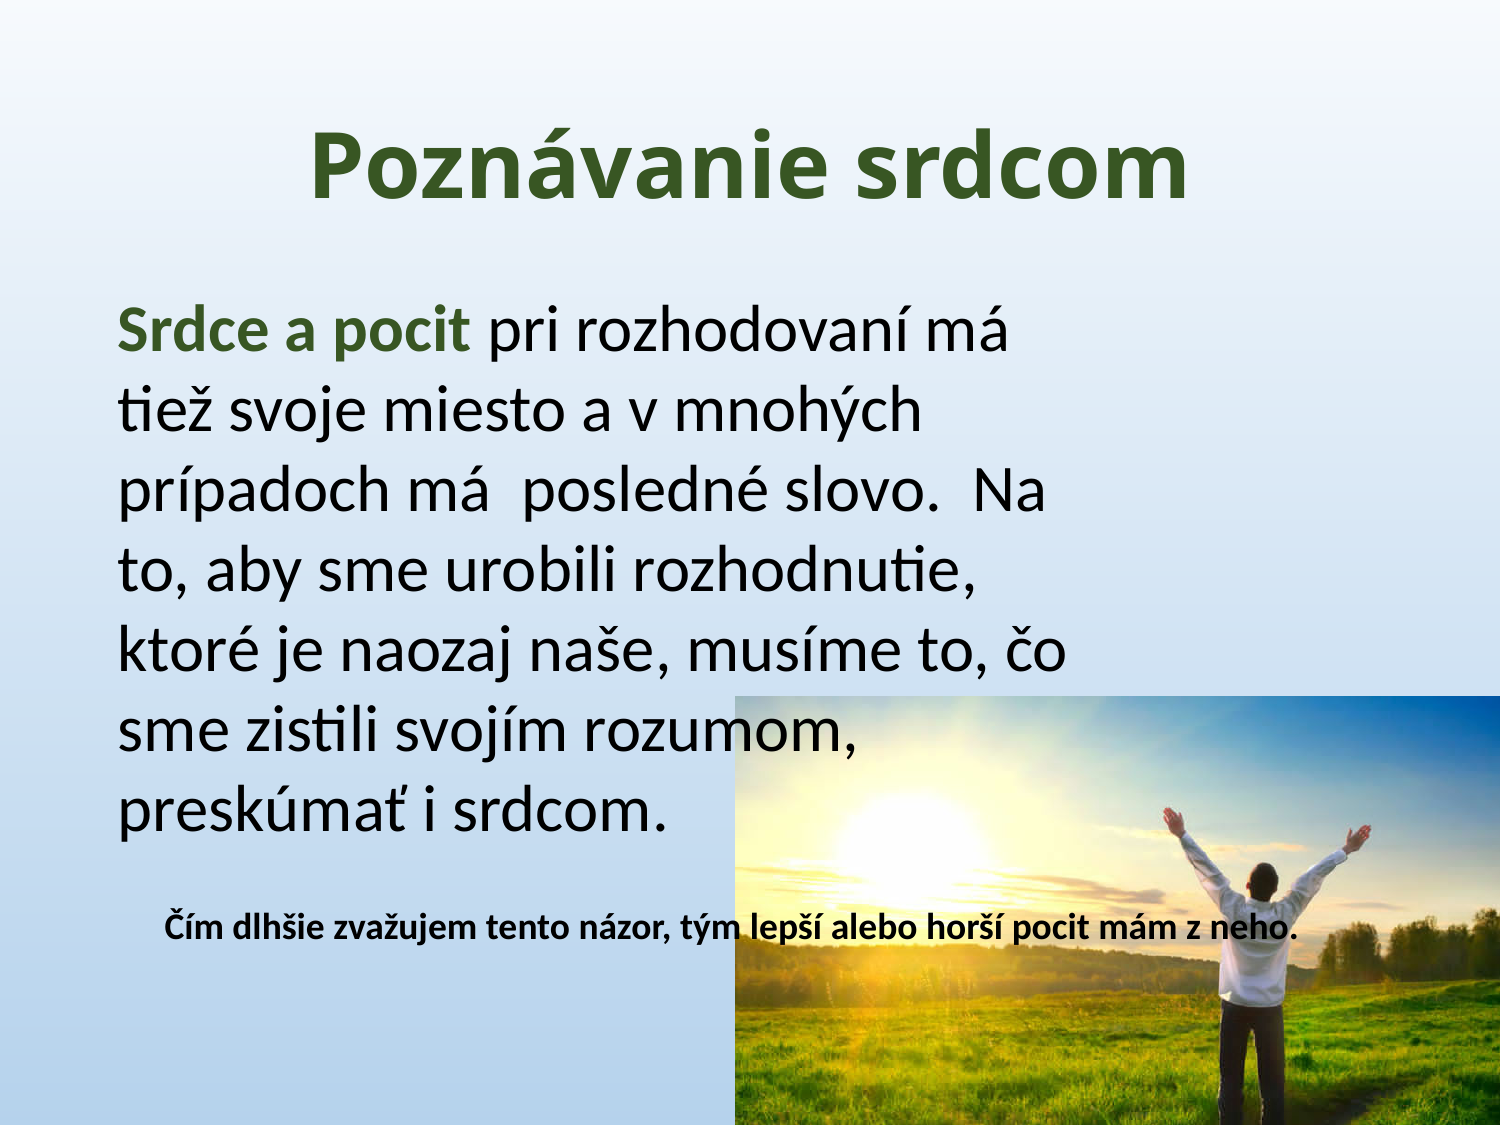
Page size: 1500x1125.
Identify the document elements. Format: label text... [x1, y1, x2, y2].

text_box Srdce a pocit pri rozhodovaní má tiež svoje miesto a v mnohých prípadoch má posledné slovo. Na to, aby sme urobili rozhodnutie, ktoré je naozaj naše, musíme to, čo sme zistili svojím rozumom, preskúmať i srdcom. [103, 277, 1095, 852]
picture [734, 696, 1500, 1125]
text_box Čím dlhšie zvažujem tento názor, tým lepší alebo horší pocit mám z neho. [149, 894, 734, 955]
title Poznávanie srdcom [103, 59, 1397, 278]
